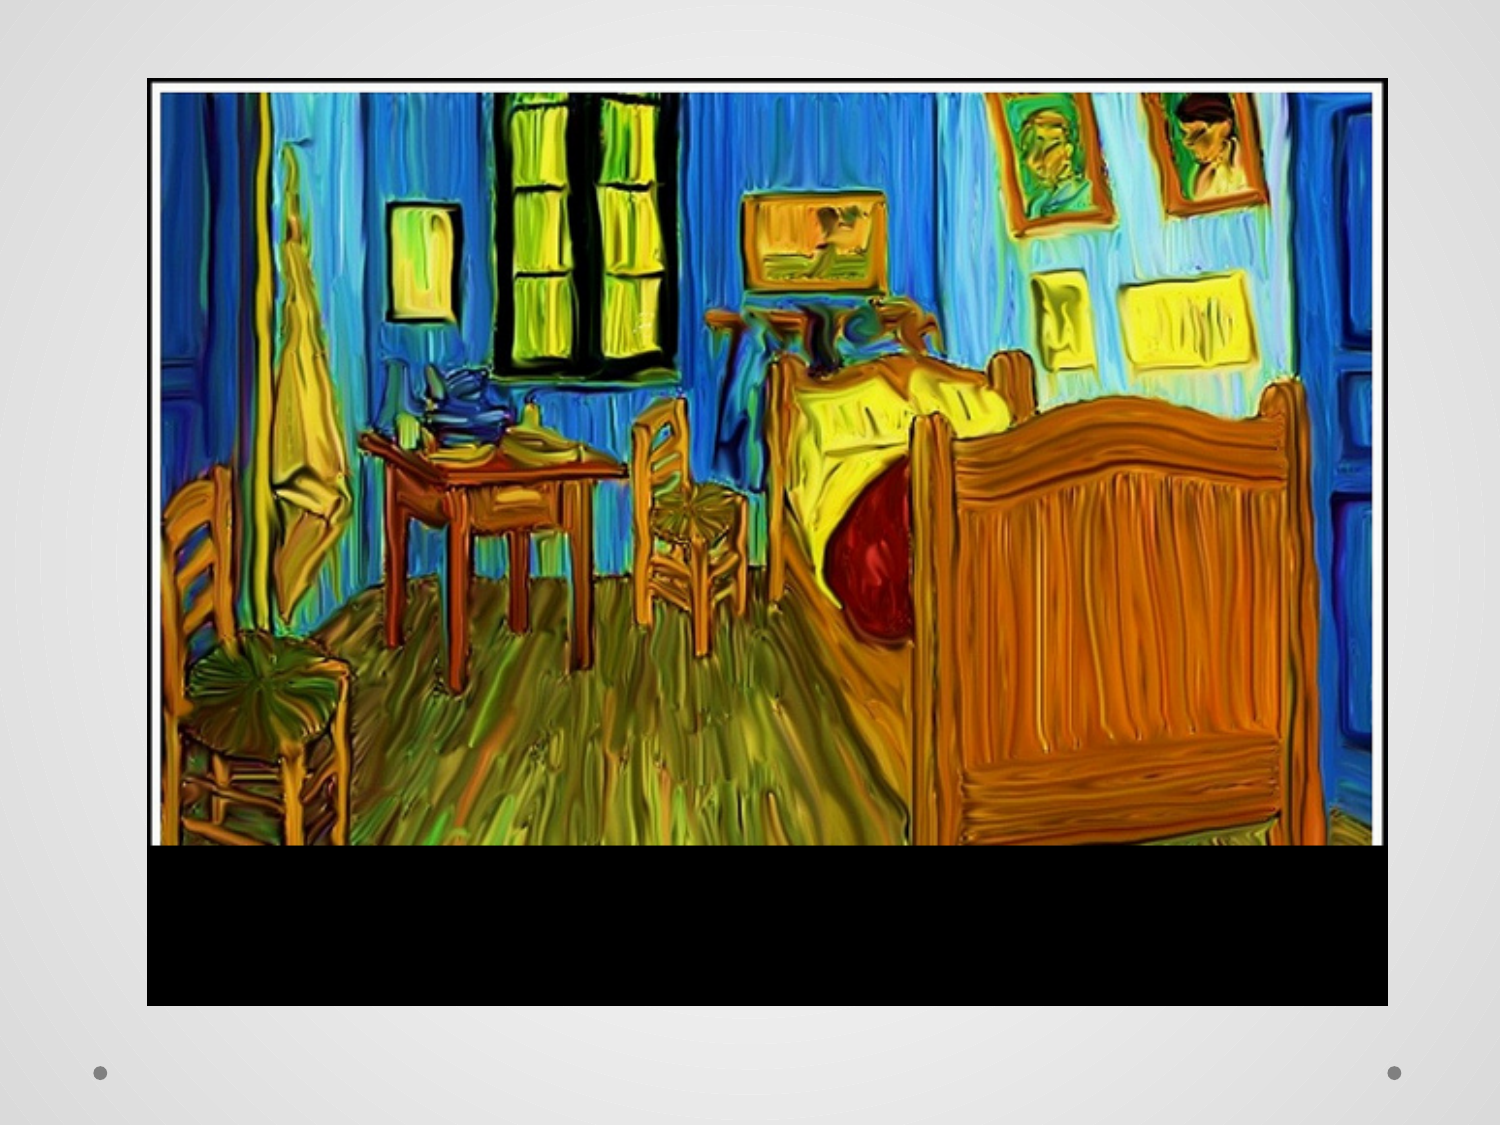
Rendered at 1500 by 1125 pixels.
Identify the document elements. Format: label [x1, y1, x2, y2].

picture [147, 77, 1389, 1006]
